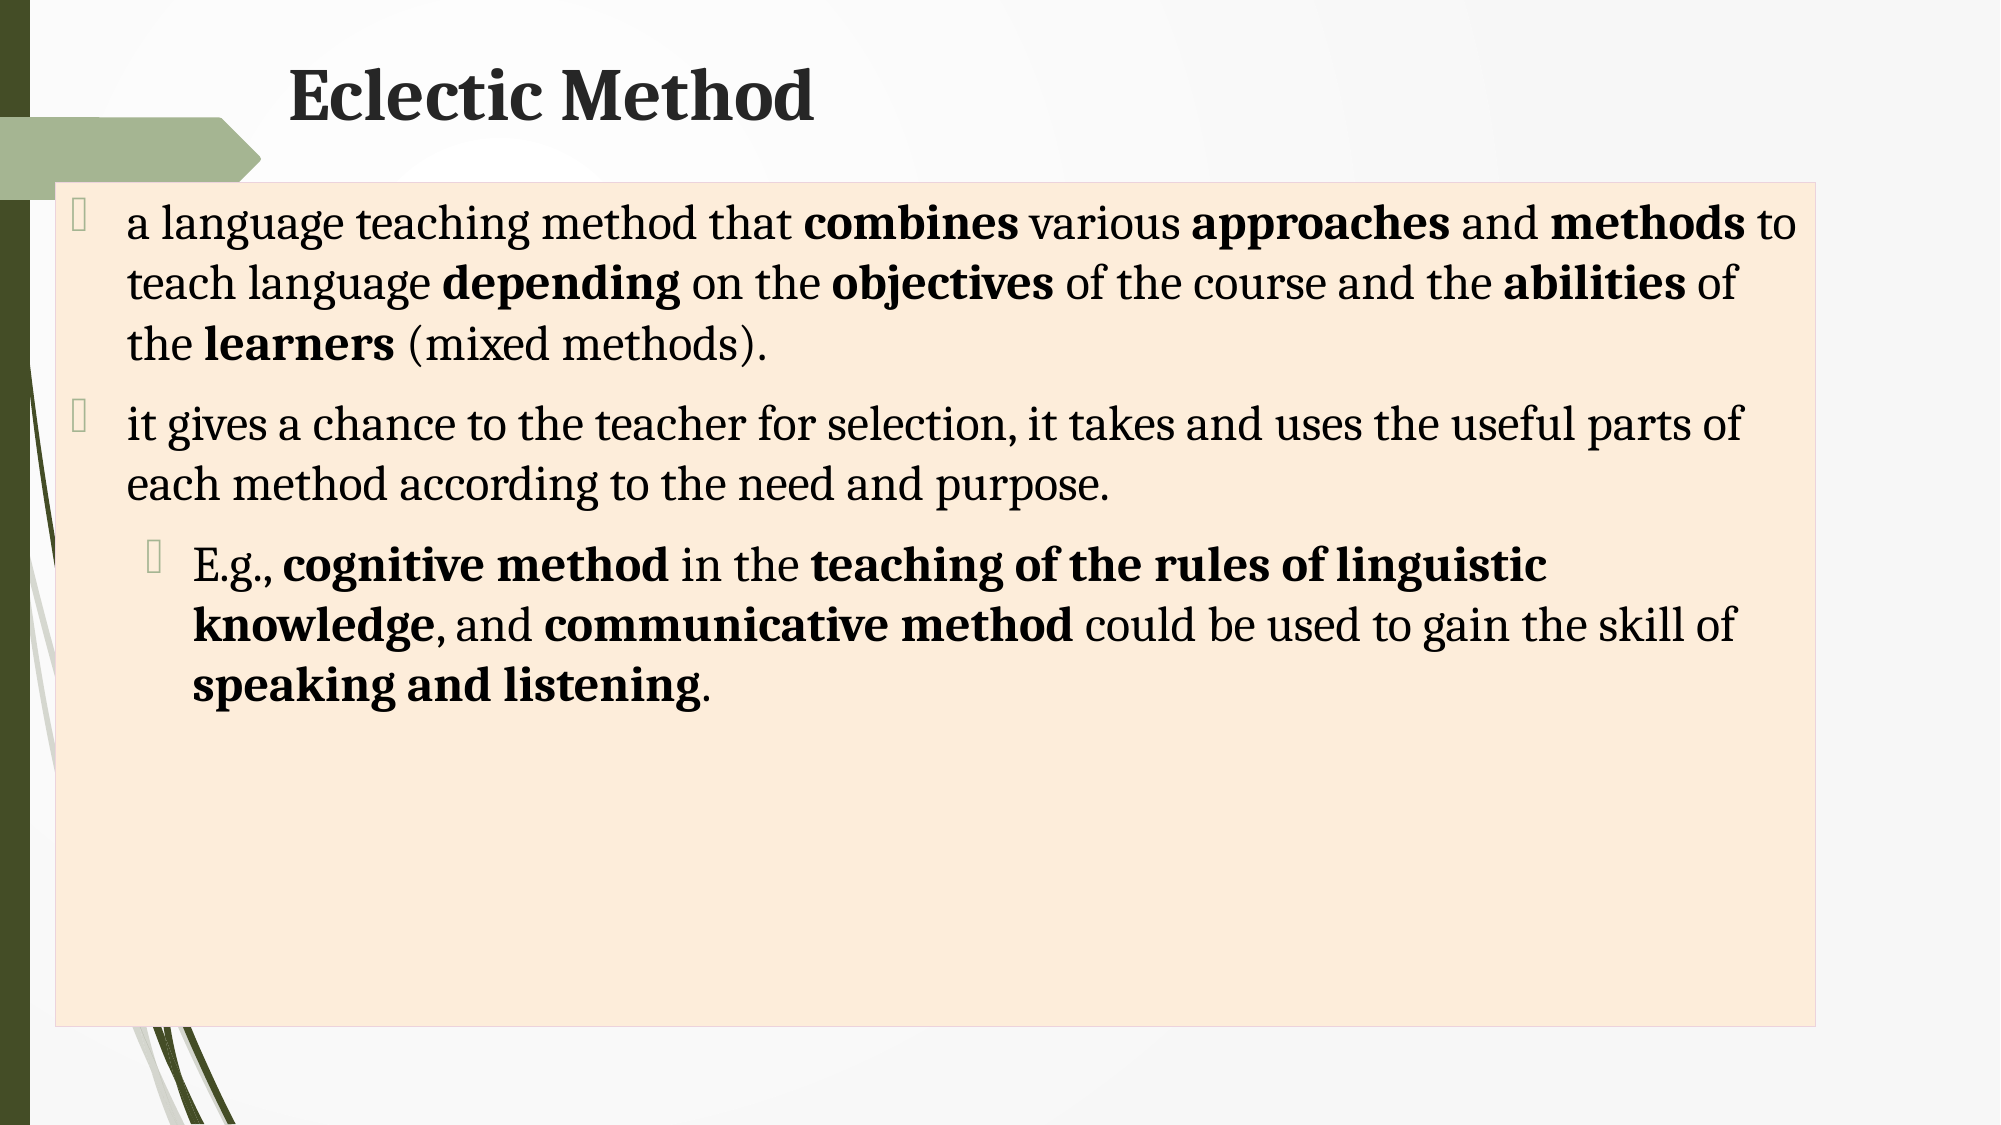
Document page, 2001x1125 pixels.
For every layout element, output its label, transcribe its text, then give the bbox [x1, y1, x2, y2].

title Eclectic Method [273, 37, 1888, 154]
list a language teaching method that combines various approaches and methods to teach language depending on the objectives of the course and the abilities of the learners (mixed methods). it gives a chance to the teacher for selection, it takes and uses the useful parts of each method according to the need and purpose. E.g., cognitive method in the teaching of the rules of linguistic knowledge, and communicative method could be used to gain the skill of speaking and listening. [55, 182, 1816, 1027]
